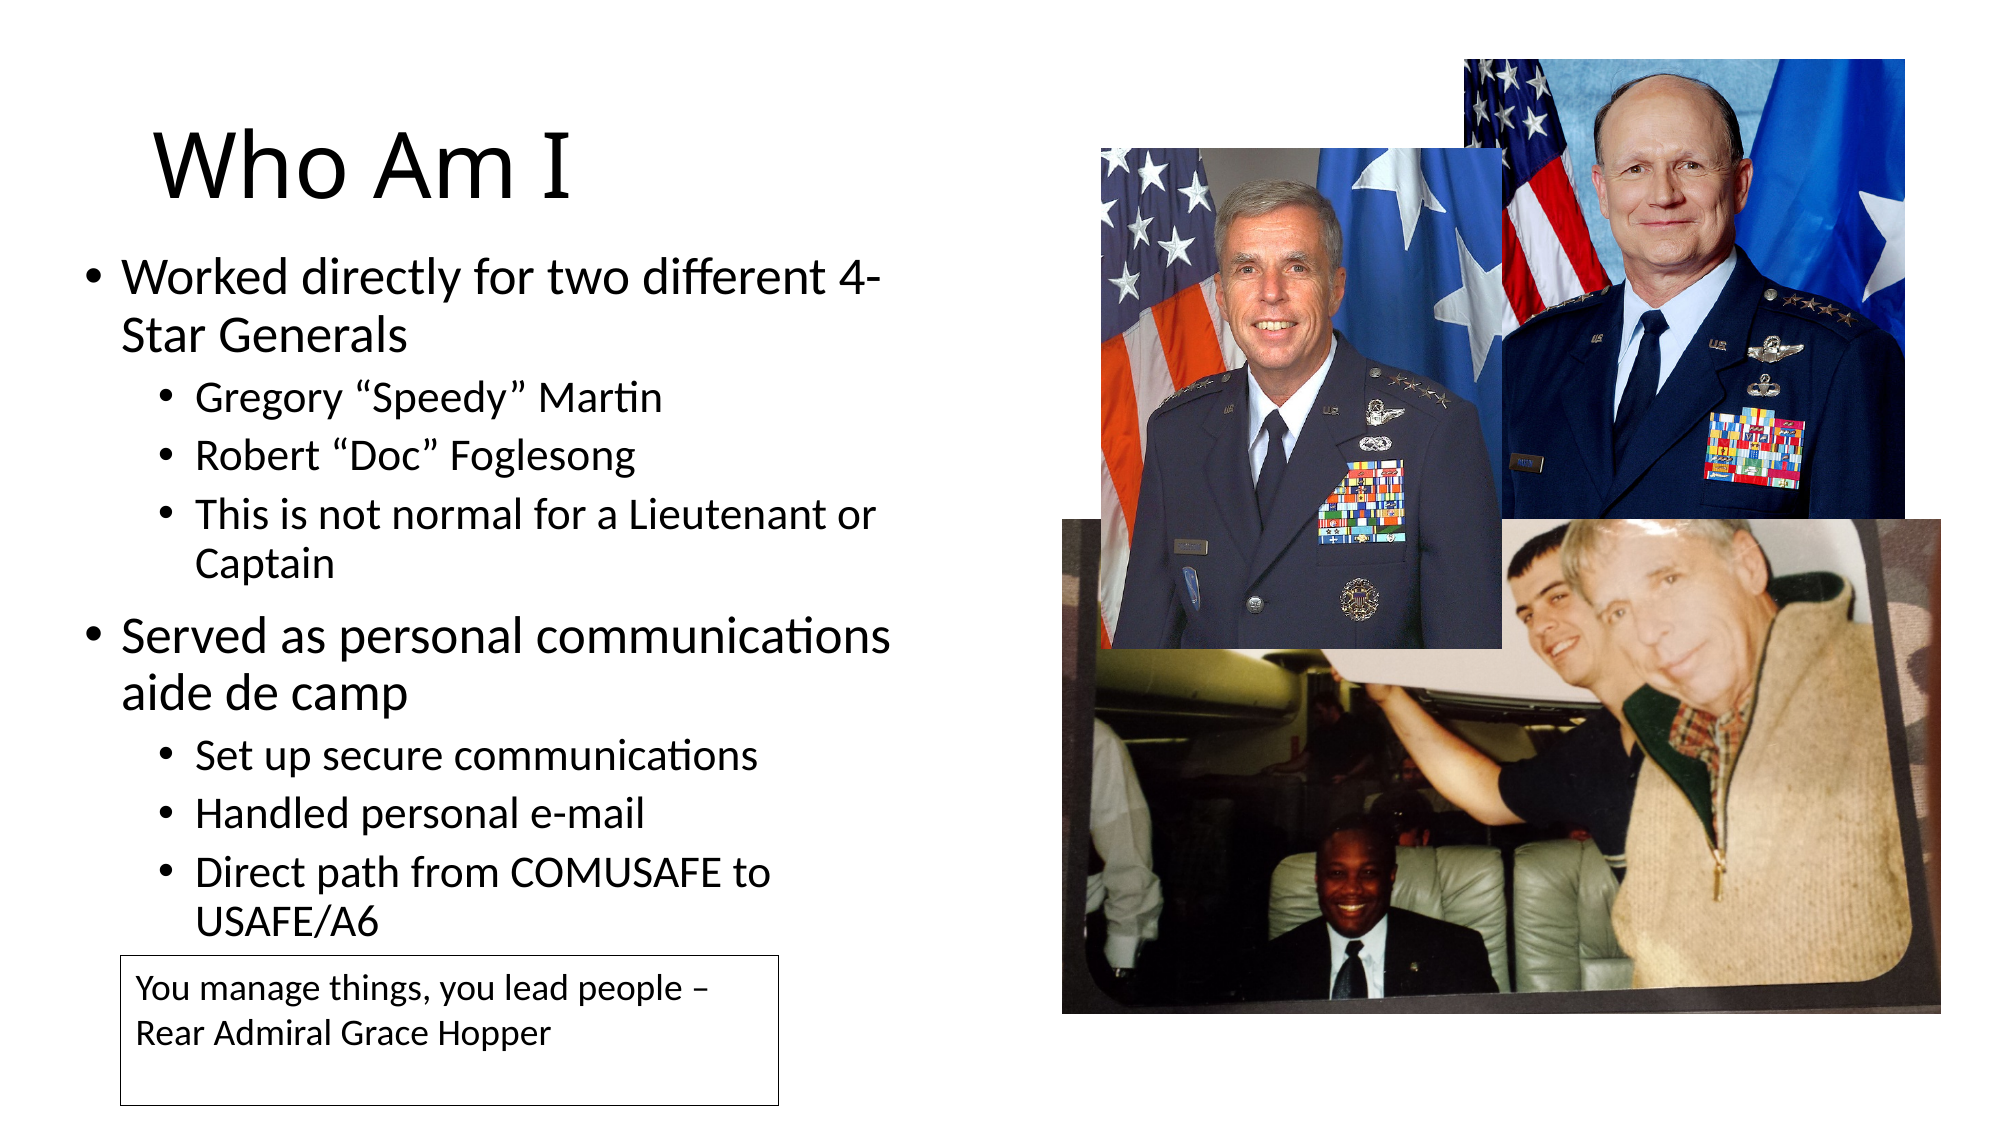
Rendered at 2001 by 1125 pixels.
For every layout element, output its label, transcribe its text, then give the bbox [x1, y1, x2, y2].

title Who Am I [137, 59, 1464, 278]
text_box You manage things, you lead people – Rear Admiral Grace Hopper [120, 955, 779, 1106]
list Worked directly for two different 4-Star Generals Gregory “Speedy” Martin Robert “Doc” Foglesong This is not normal for a Lieutenant or Captain Served as personal communications aide de camp Set up secure communications Handled personal e-mail Direct path from COMUSAFE to USAFE/A6 [69, 241, 920, 956]
picture [1061, 59, 1941, 1014]
